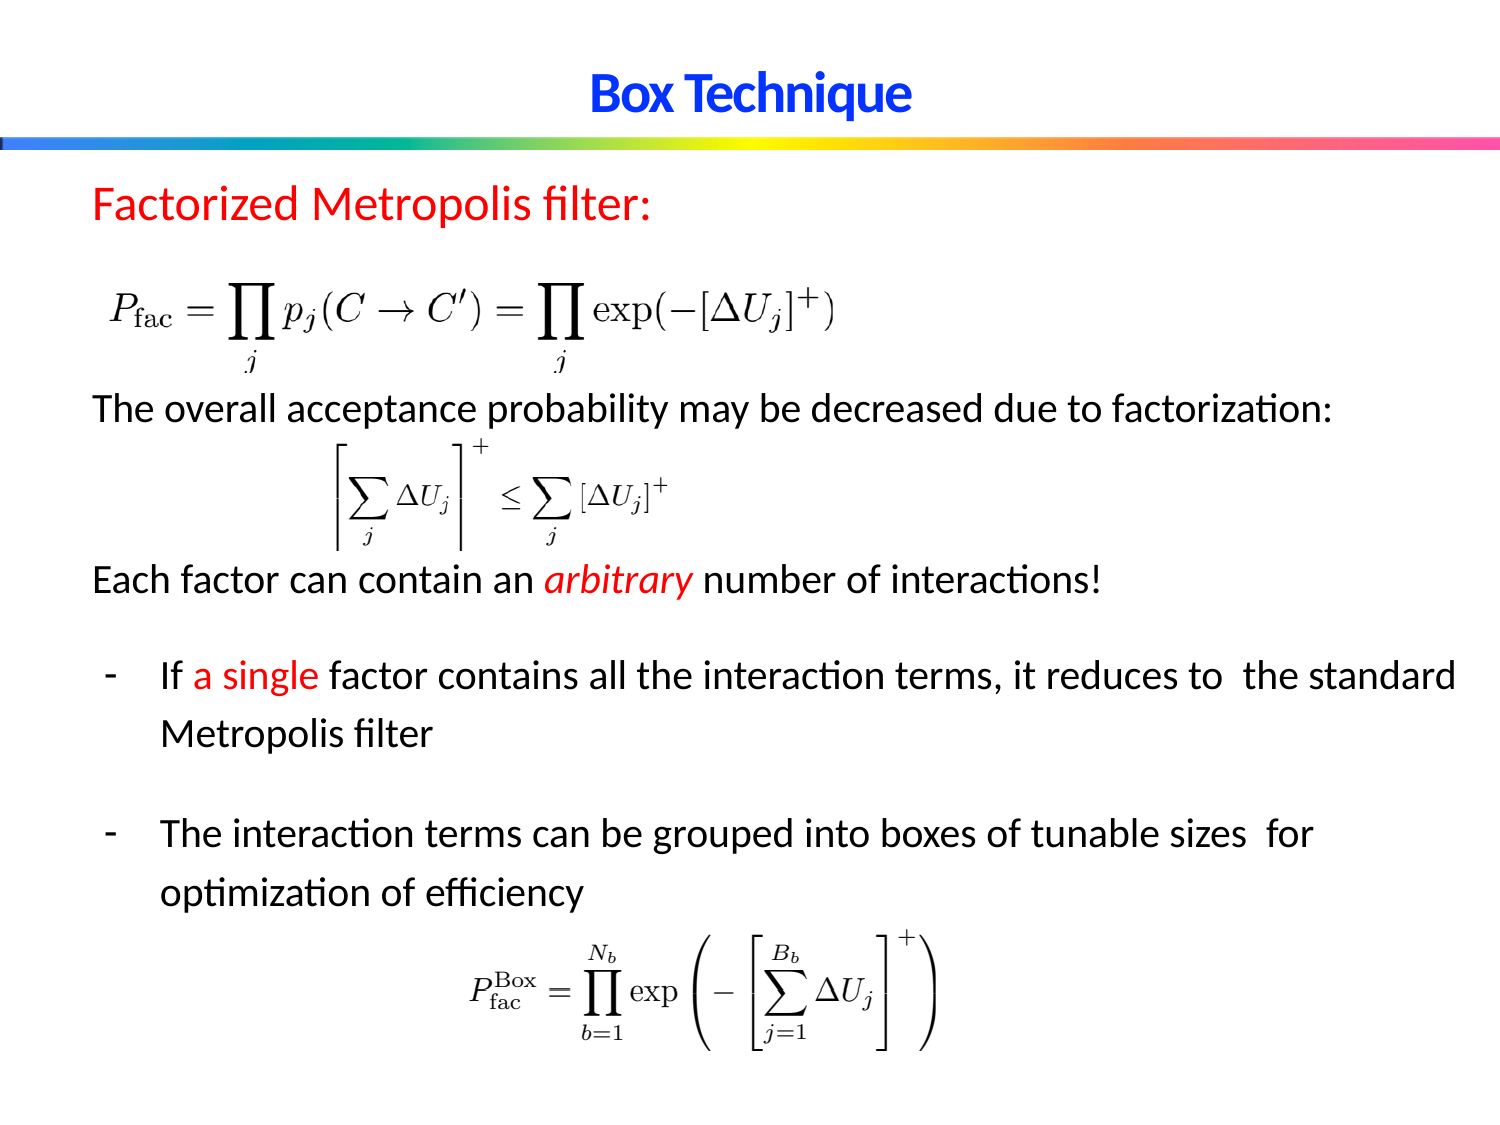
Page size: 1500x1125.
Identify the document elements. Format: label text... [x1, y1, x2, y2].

picture [336, 437, 668, 551]
picture [0, 137, 1500, 150]
picture [469, 928, 936, 1051]
title Box Technique [89, 46, 1411, 131]
picture [108, 282, 833, 373]
text_box The overall acceptance probability may be decreased due to factorization: Each factor can contain an arbitrary number of interactions! If a single factor contains all the interaction terms, it reduces to the standard Metropolis filter The interaction terms can be grouped into boxes of tunable sizes for optimization of efficiency [89, 381, 1500, 915]
text_box Factorized Metropolis filter: [89, 170, 922, 231]
